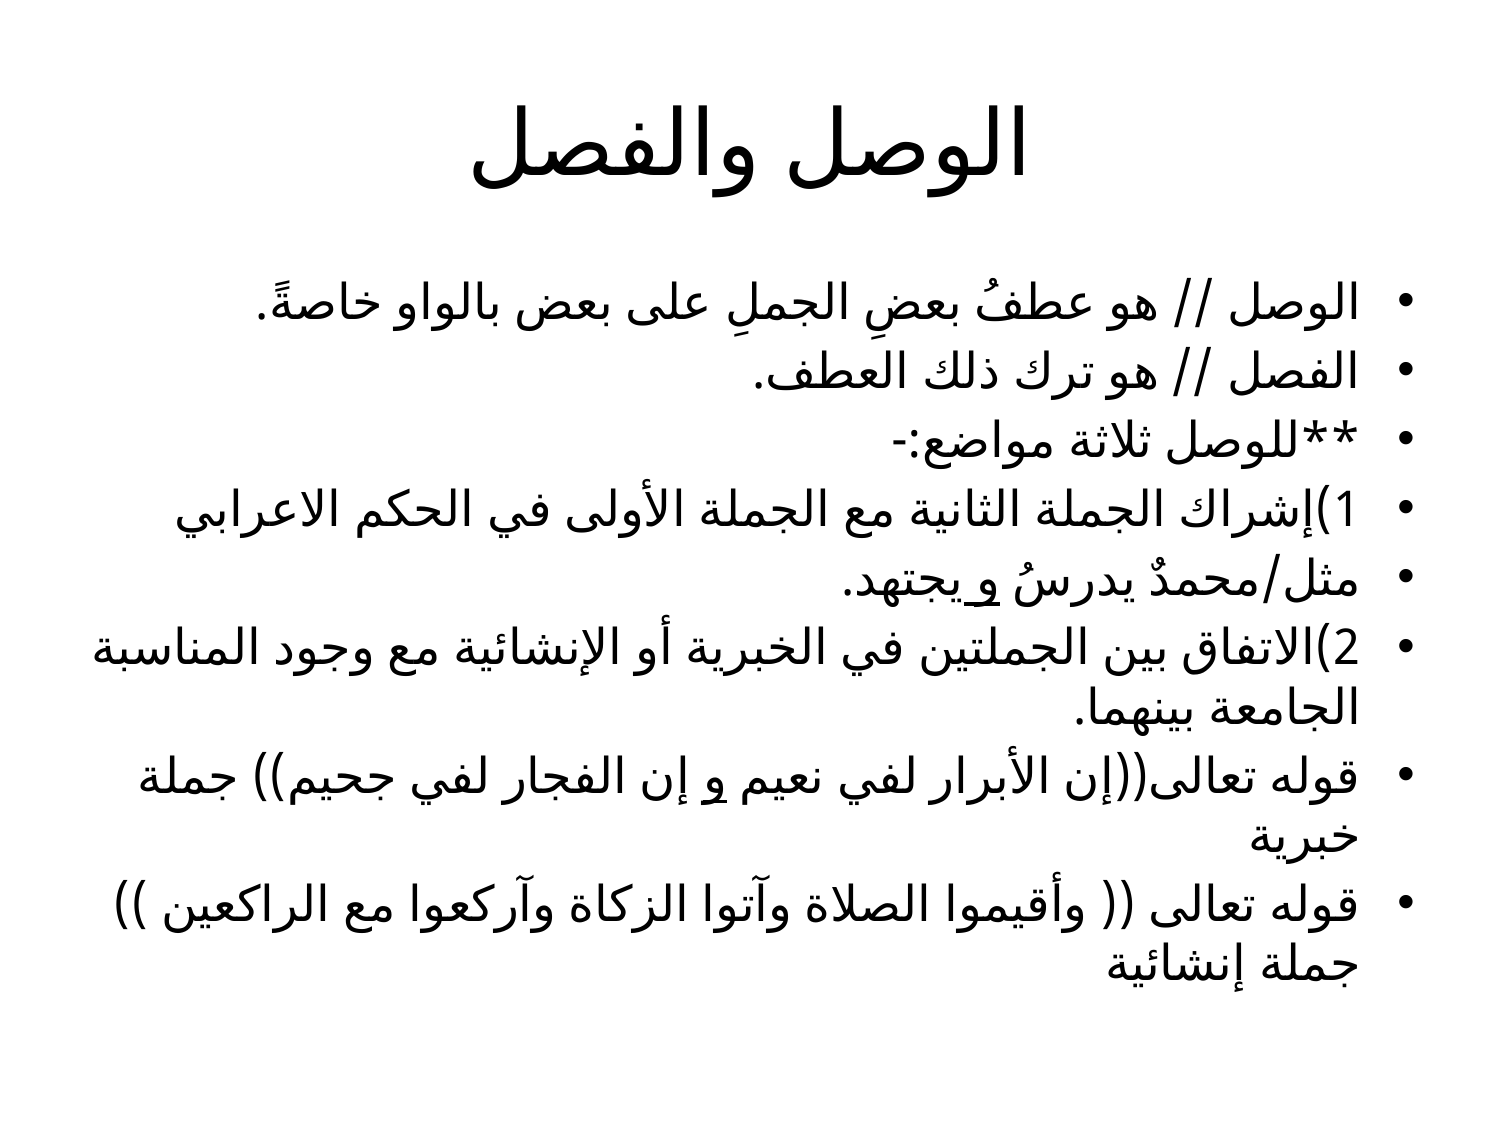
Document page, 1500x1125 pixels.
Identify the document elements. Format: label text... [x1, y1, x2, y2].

title الوصل والفصل [75, 45, 1425, 233]
list الوصل // هو عطفُ بعضِ الجملِ على بعض بالواو خاصةً. الفصل // هو ترك ذلك العطف. **للوصل ثلاثة مواضع:- 1)إشراك الجملة الثانية مع الجملة الأولى في الحكم الاعرابي مثل/محمدٌ يدرسُ و يجتهد. 2)الاتفاق بين الجملتين في الخبرية أو الإنشائية مع وجود المناسبة الجامعة بينهما. قوله تعالى((إن الأبرار لفي نعيم و إن الفجار لفي جحيم)) جملة خبرية قوله تعالى (( وأقيموا الصلاة وآتوا الزكاة وآركعوا مع الراكعين )) جملة إنشائية [75, 262, 1425, 1005]
